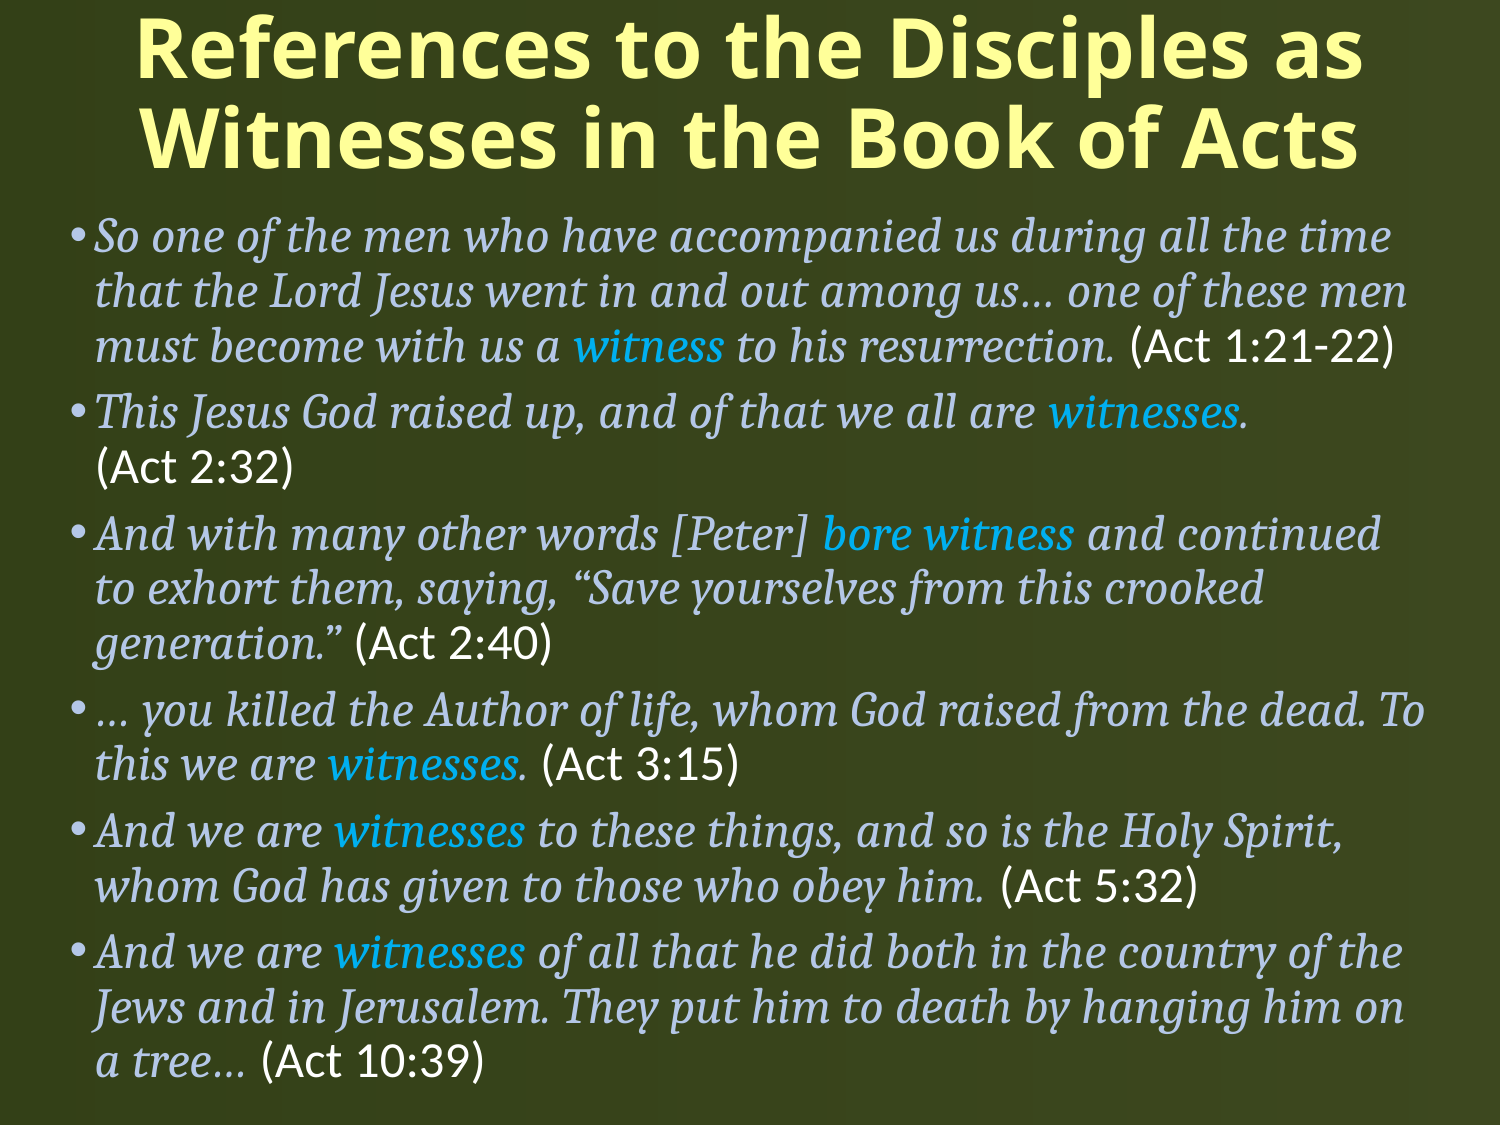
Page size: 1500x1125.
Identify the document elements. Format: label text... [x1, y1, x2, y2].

list So one of the men who have accompanied us during all the time that the Lord Jesus went in and out among us… one of these men must become with us a witness to his resurrection. (Act 1:21-22) This Jesus God raised up, and of that we all are witnesses. (Act 2:32) And with many other words [Peter] bore witness and continued to exhort them, saying, “Save yourselves from this crooked generation.” (Act 2:40) … you killed the Author of life, whom God raised from the dead. To this we are witnesses. (Act 3:15) And we are witnesses to these things, and so is the Holy Spirit, whom God has given to those who obey him. (Act 5:32) And we are witnesses of all that he did both in the country of the Jews and in Jerusalem. They put him to death by hanging him on a tree… (Act 10:39) [54, 201, 1447, 1107]
title References to the Disciples as Witnesses in the Book of Acts [0, 0, 1500, 194]
